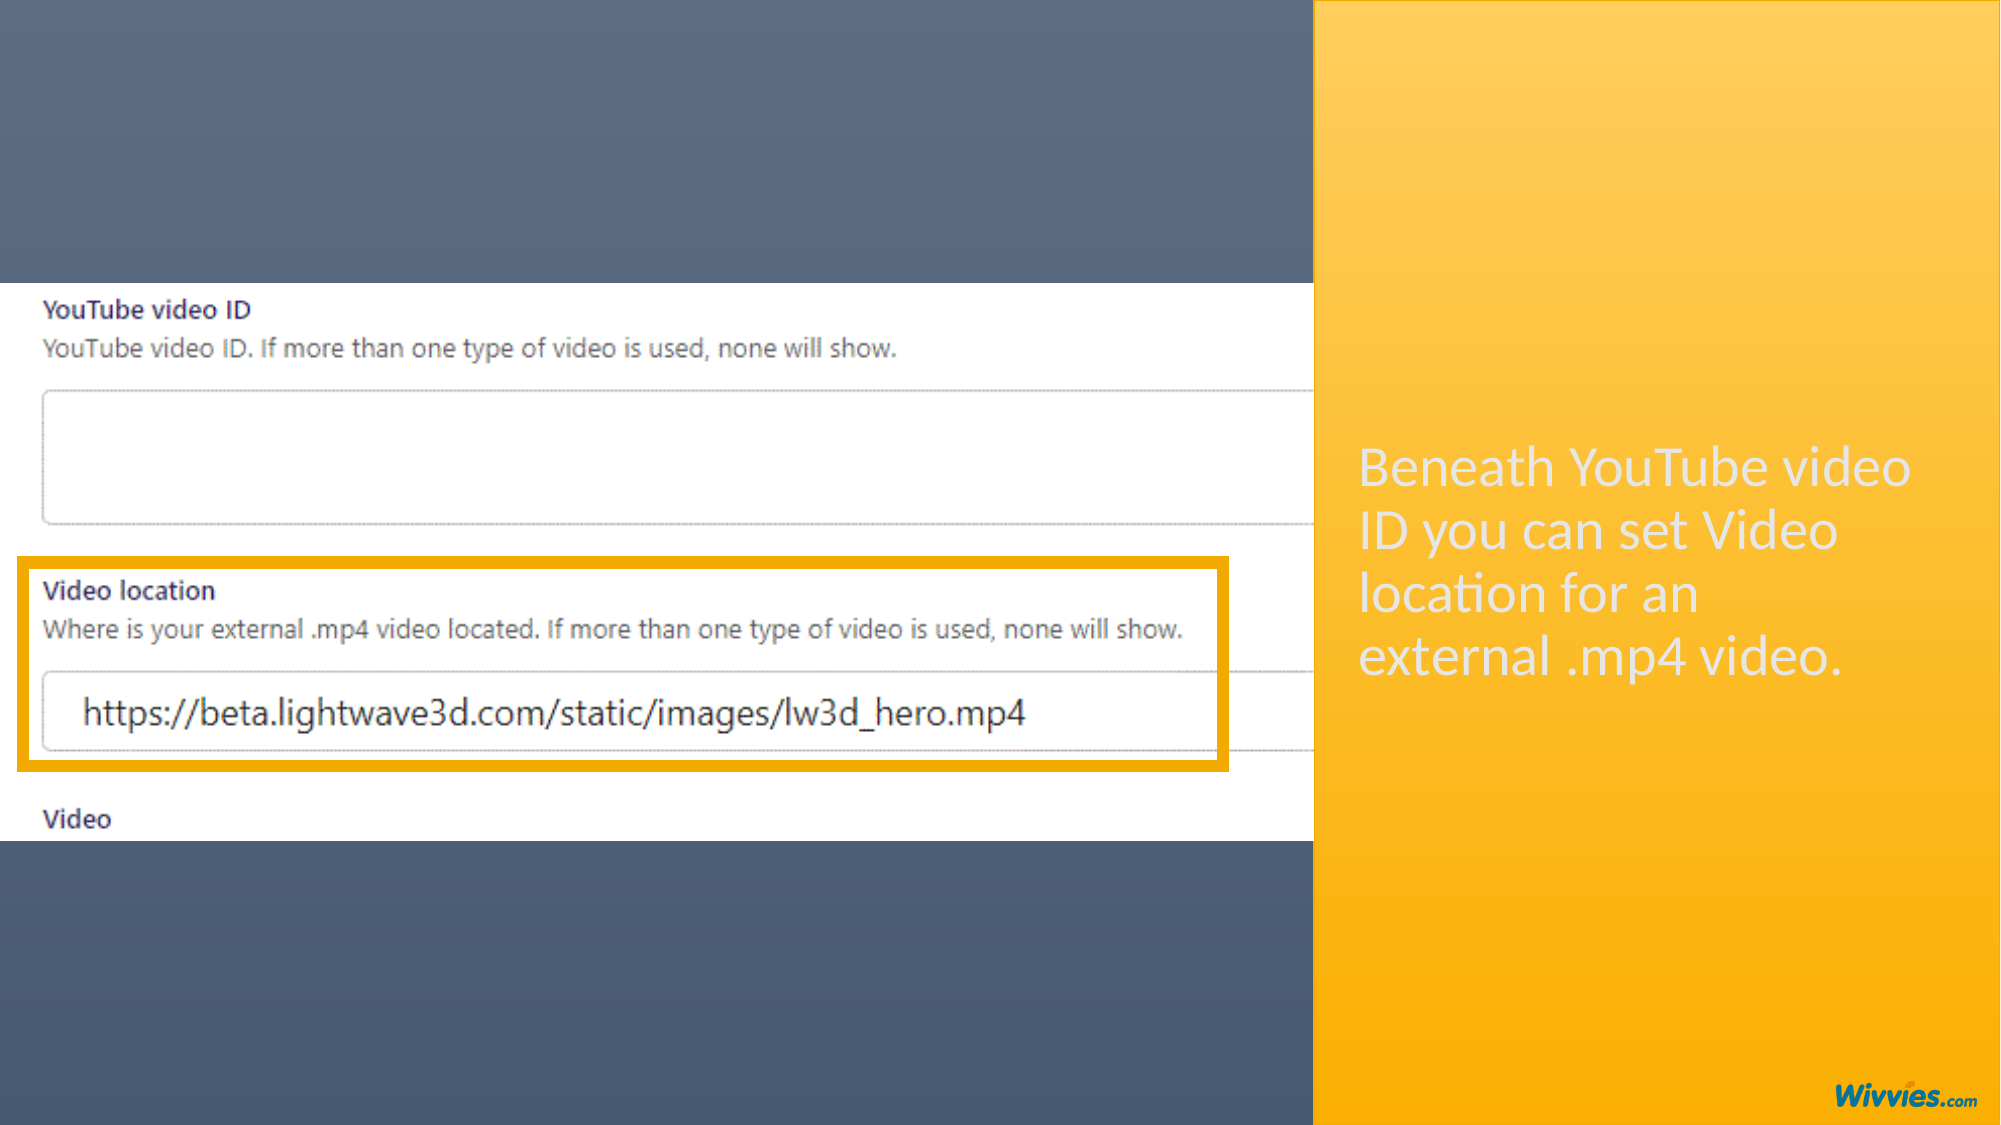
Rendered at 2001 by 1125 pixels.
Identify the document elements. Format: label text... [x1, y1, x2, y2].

picture [0, 0, 1314, 1125]
list Beneath YouTube video ID you can set Video location for an external .mp4 video. [1314, 0, 2000, 1125]
